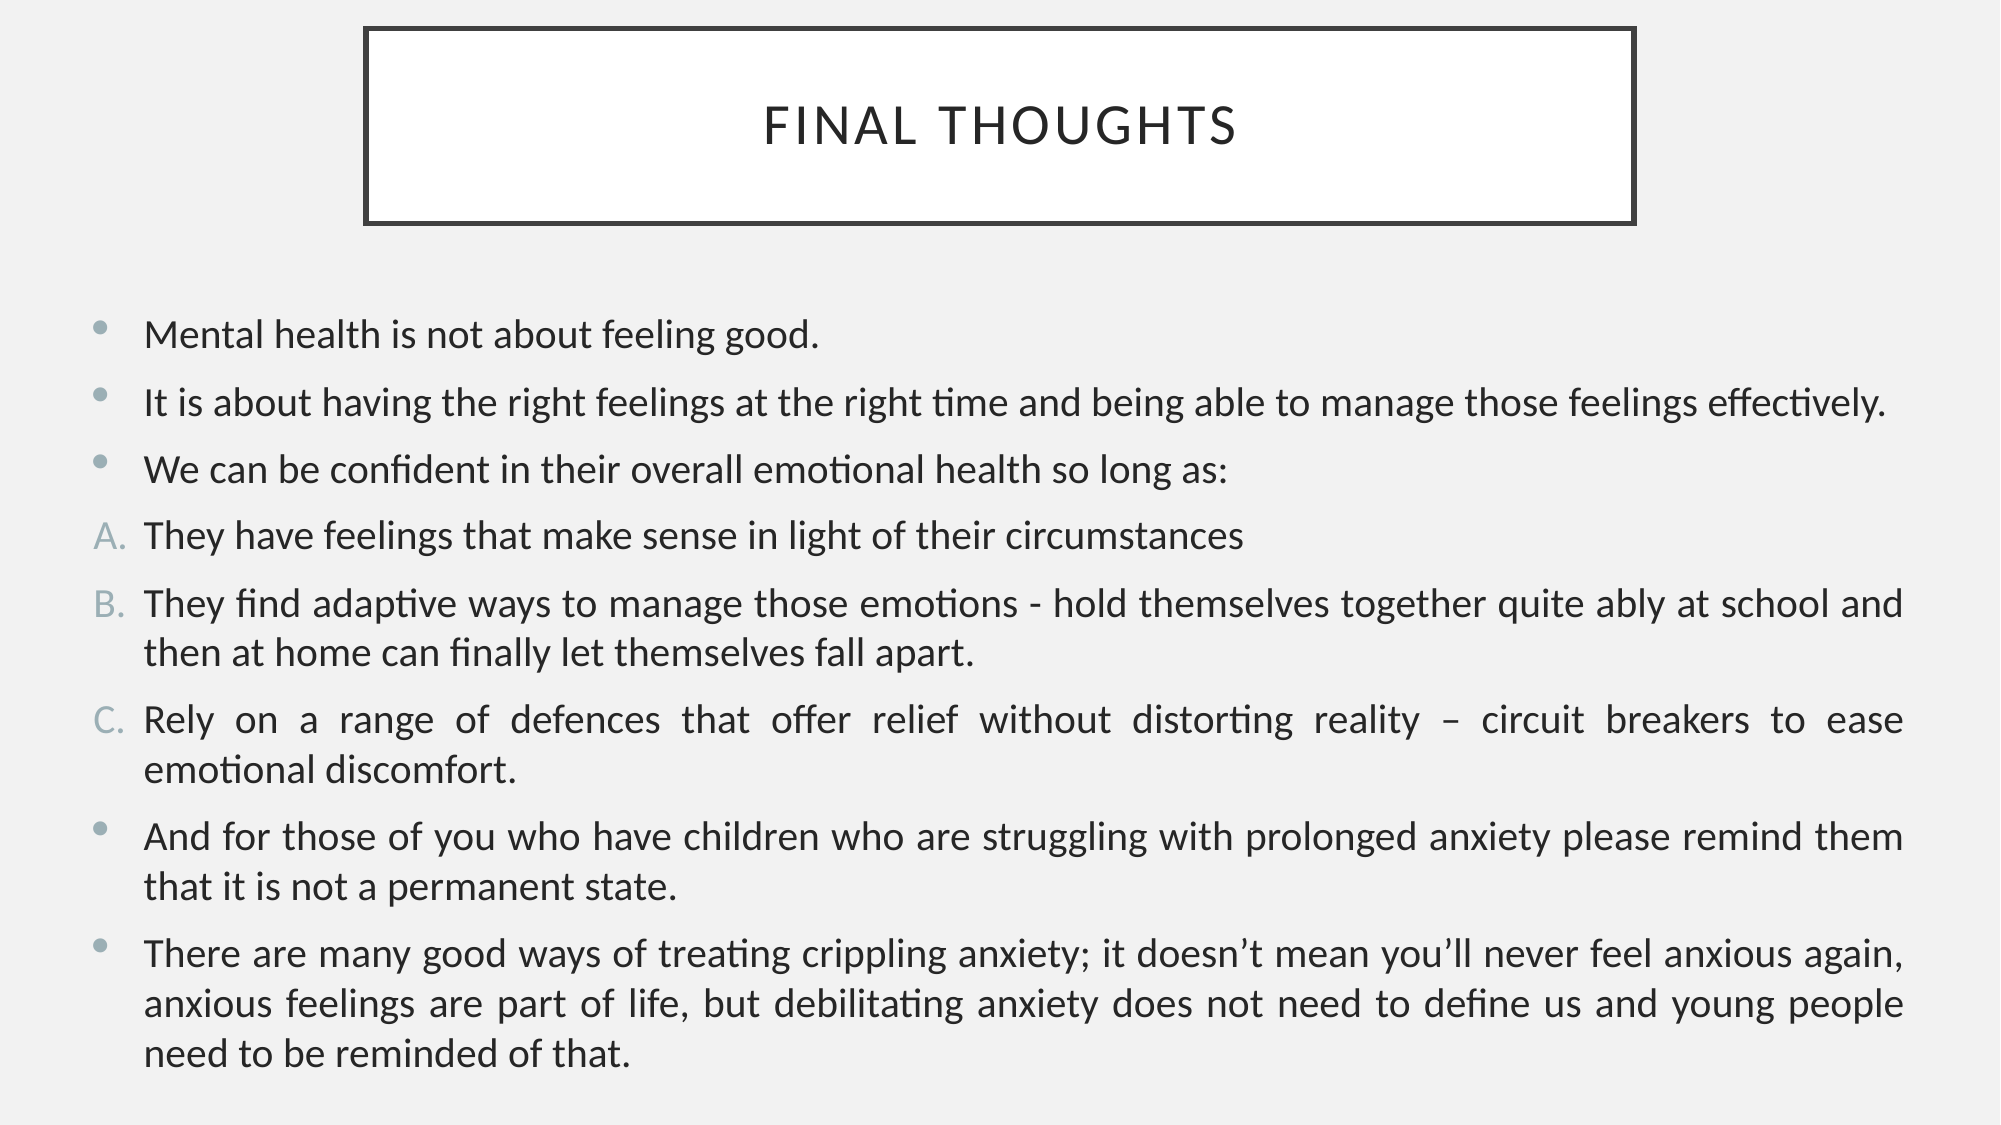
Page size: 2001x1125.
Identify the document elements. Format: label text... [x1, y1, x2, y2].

list Mental health is not about feeling good. It is about having the right feelings at the right time and being able to manage those feelings effectively. We can be confident in their overall emotional health so long as: They have feelings that make sense in light of their circumstances They find adaptive ways to manage those emotions - hold themselves together quite ably at school and then at home can finally let themselves fall apart. Rely on a range of defences that offer relief without distorting reality – circuit breakers to ease emotional discomfort. And for those of you who have children who are struggling with prolonged anxiety please remind them that it is not a permanent state. There are many good ways of treating crippling anxiety; it doesn’t mean you’ll never feel anxious again, anxious feelings are part of life, but debilitating anxiety does not need to define us and young people need to be reminded of that. [78, 299, 1922, 1125]
title Final thoughts [363, 26, 1637, 226]
